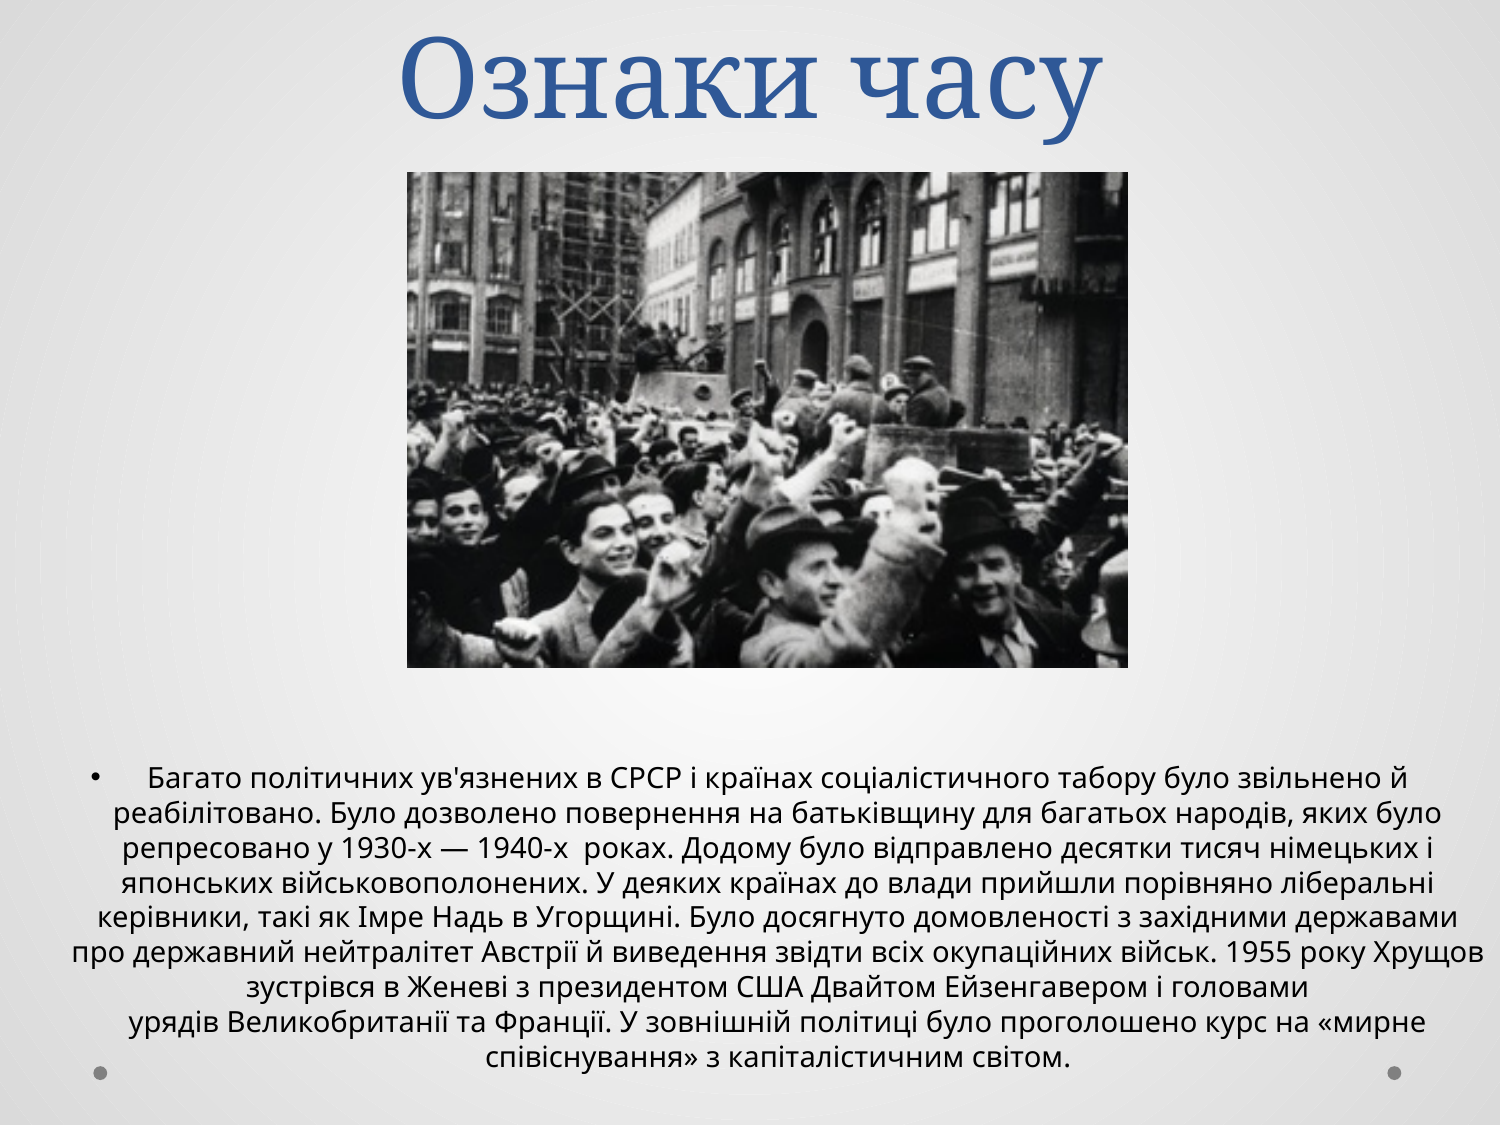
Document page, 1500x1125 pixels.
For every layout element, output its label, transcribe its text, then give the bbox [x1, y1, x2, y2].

title Ознаки часу [75, 0, 1425, 149]
picture [407, 172, 1129, 668]
list Багато політичних ув'язнених в СРСР і країнах соціалістичного табору було звільнено й реабілітовано. Було дозволено повернення на батьківщину для багатьох народів, яких було репресовано у 1930-х — 1940-х роках. Додому було відправлено десятки тисяч німецьких і японських військовополонених. У деяких країнах до влади прийшли порівняно ліберальні керівники, такі як Імре Надь в Угорщині. Було досягнуто домовленості з західними державами про державний нейтралітет Австрії й виведення звідти всіх окупаційних військ. 1955 року Хрущов зустрівся в Женеві з президентом США Двайтом Ейзенгавером і головами урядів Великобританії та Франції. У зовнішній політиці було проголошено курс на «мирне співіснування» з капіталістичним світом. [0, 751, 1500, 1125]
